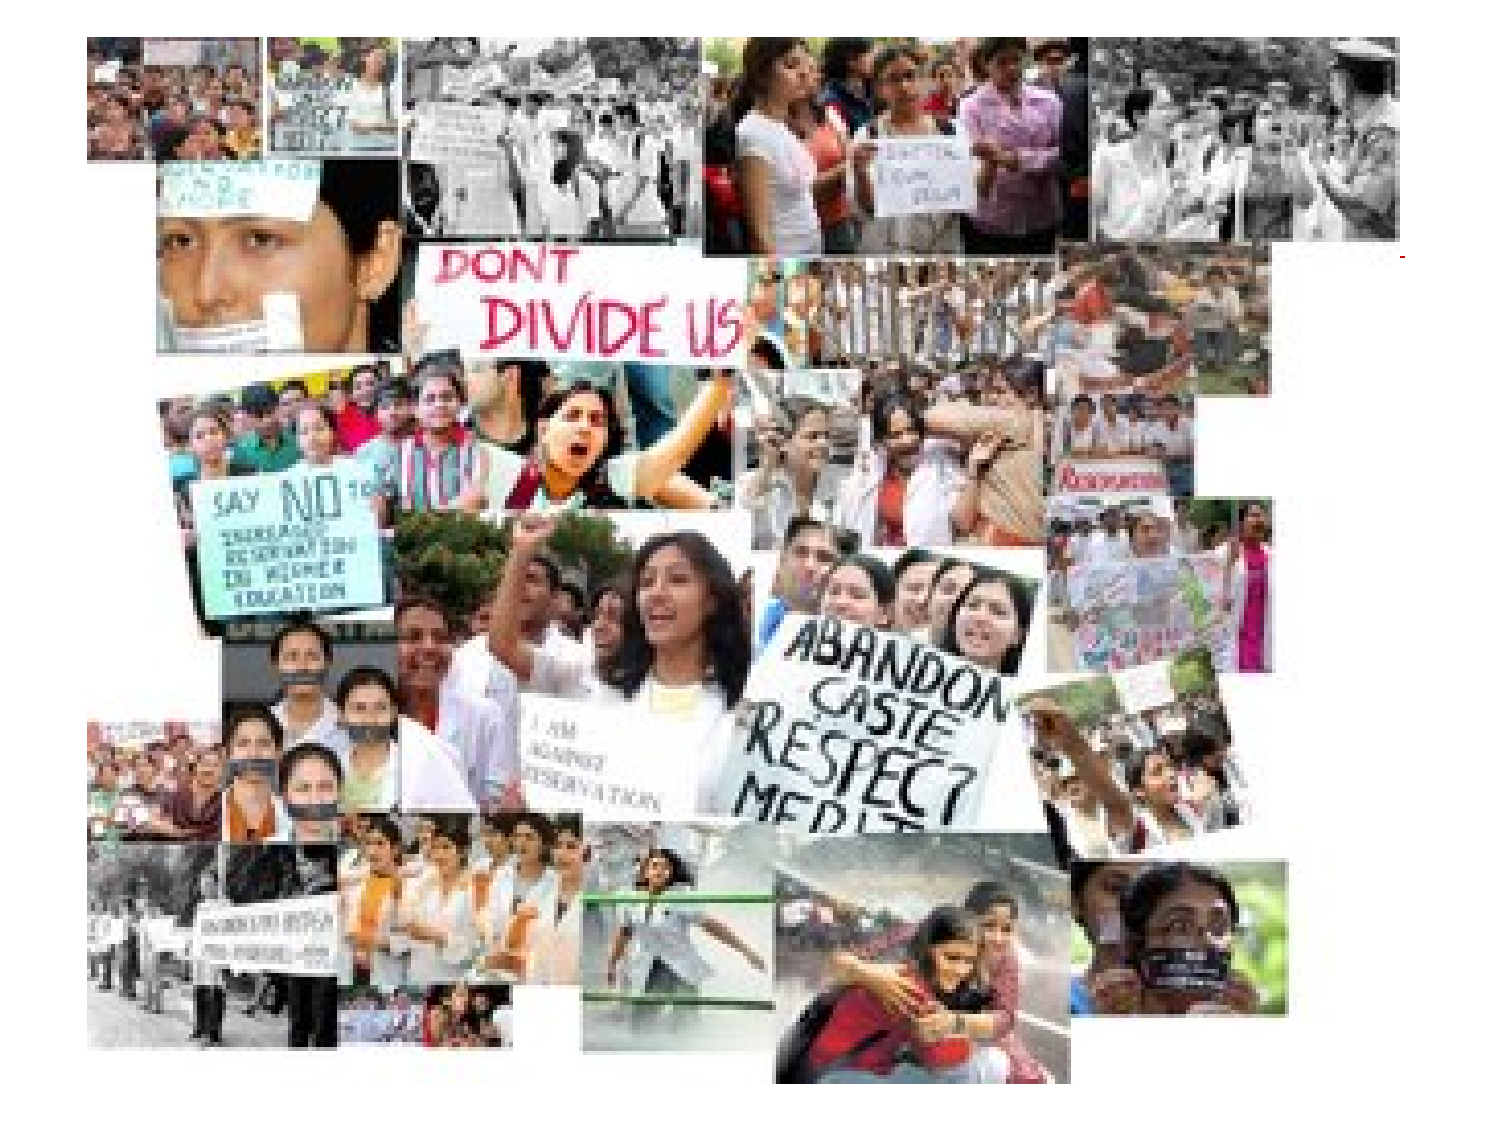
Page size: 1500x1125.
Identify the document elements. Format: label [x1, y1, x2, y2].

picture [87, 37, 1401, 1084]
